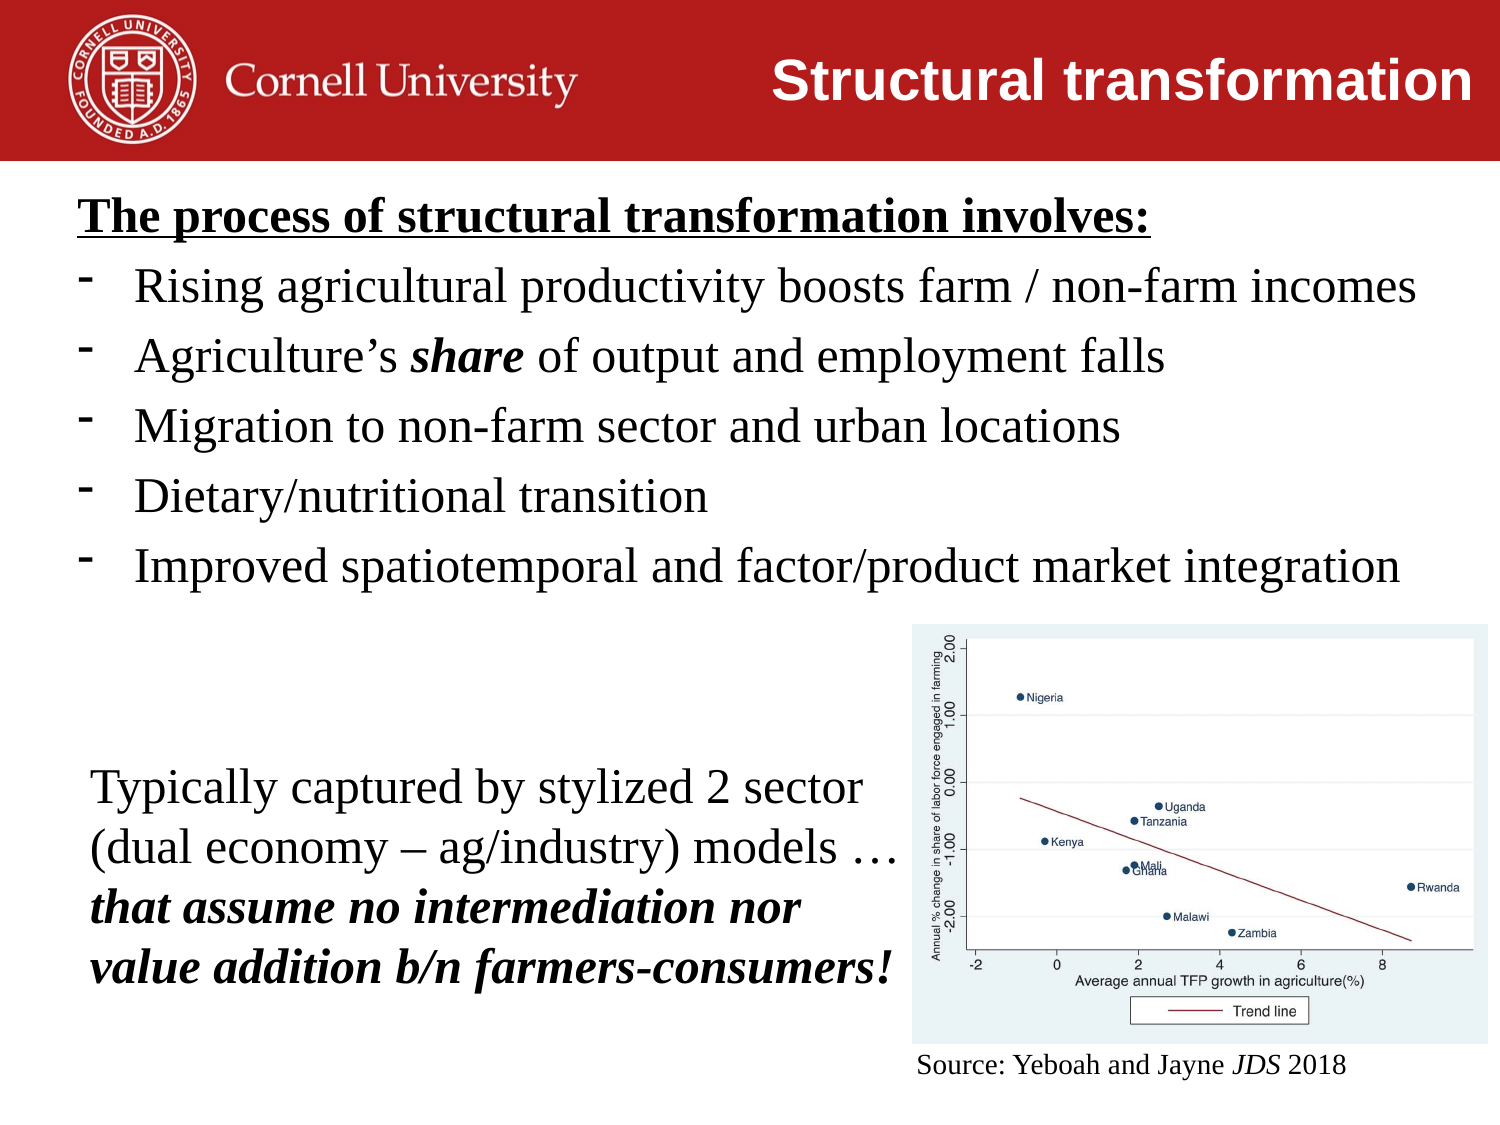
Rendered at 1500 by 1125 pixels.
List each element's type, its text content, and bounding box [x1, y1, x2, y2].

text_box Typically captured by stylized 2 sector (dual economy – ag/industry) models … that assume no intermediation nor value addition b/n farmers-consumers! [75, 746, 896, 1061]
list The process of structural transformation involves: Rising agricultural productivity boosts farm / non-farm incomes Agriculture’s share of output and employment falls Migration to non-farm sector and urban locations Dietary/nutritional transition Improved spatiotemporal and factor/product market integration [62, 174, 1452, 400]
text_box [901, 624, 1488, 1090]
picture [0, 0, 1500, 162]
